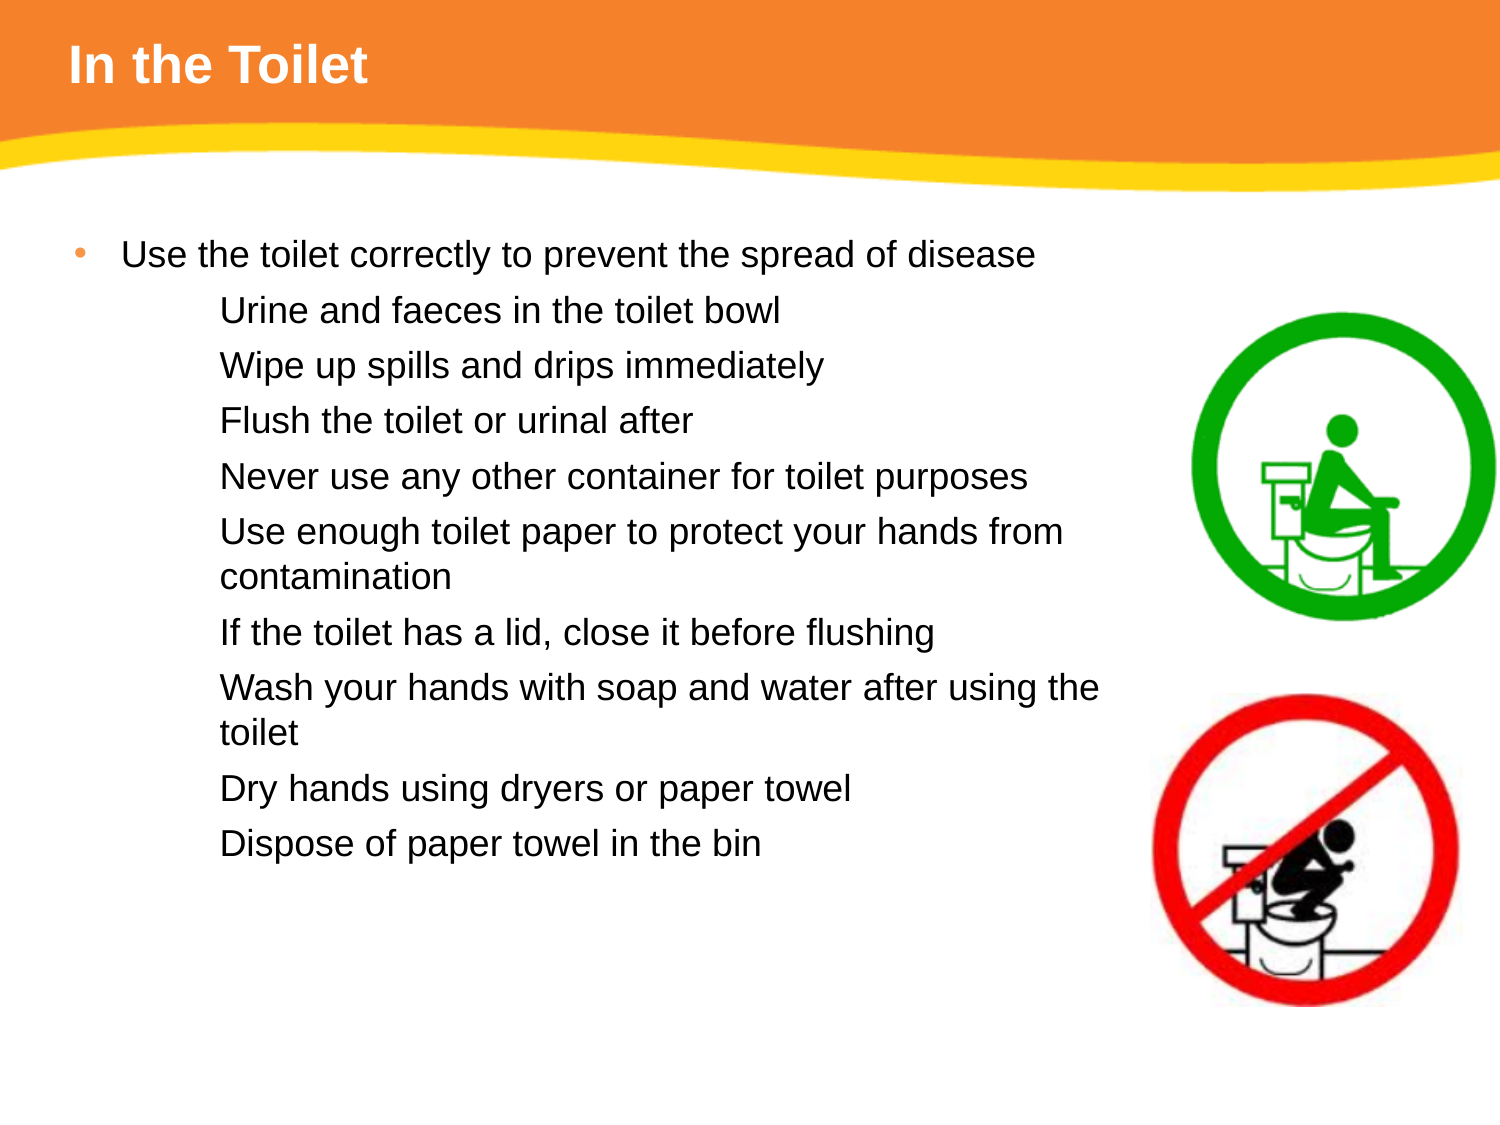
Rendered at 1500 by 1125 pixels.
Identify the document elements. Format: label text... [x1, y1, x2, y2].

list Use the toilet correctly to prevent the spread of disease Urine and faeces in the toilet bowl Wipe up spills and drips immediately Flush the toilet or urinal after Never use any other container for toilet purposes Use enough toilet paper to protect your hands from contamination If the toilet has a lid, close it before flushing Wash your hands with soap and water after using the toilet Dry hands using dryers or paper towel Dispose of paper towel in the bin [59, 222, 1150, 1038]
picture [0, 0, 1500, 1125]
title In the Toilet [53, 4, 1477, 120]
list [1187, 310, 1500, 624]
